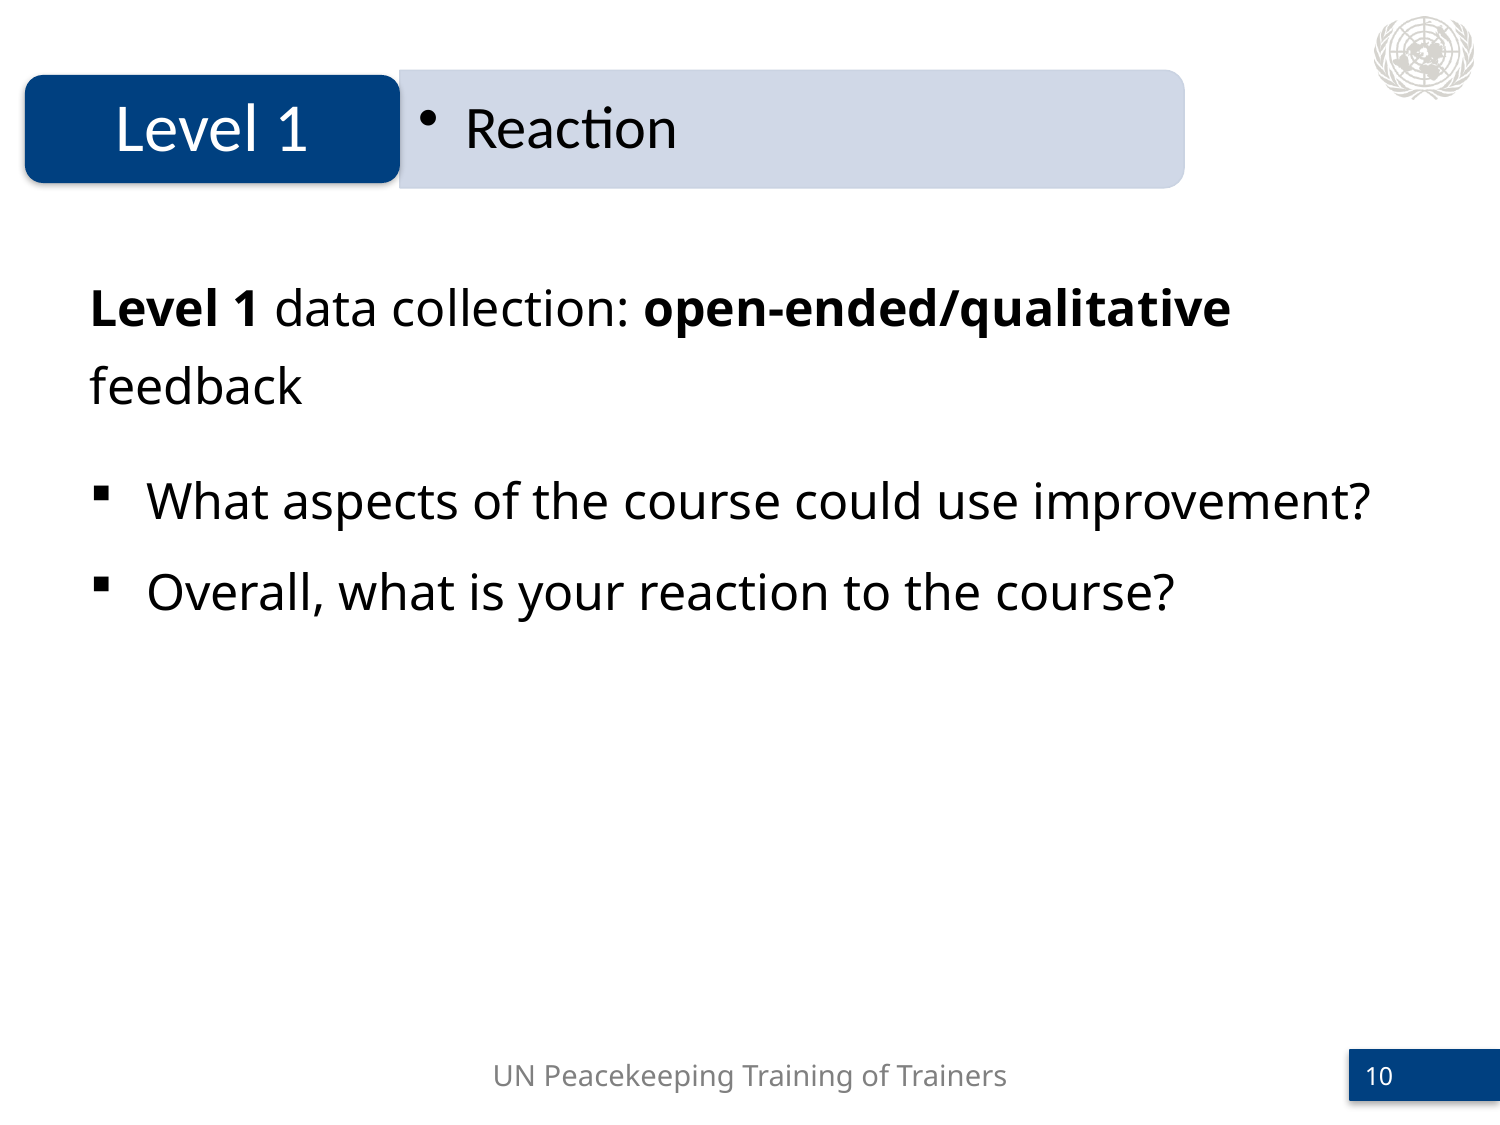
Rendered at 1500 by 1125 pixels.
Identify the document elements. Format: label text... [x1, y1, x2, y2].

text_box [24, 74, 401, 184]
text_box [399, 70, 1185, 188]
text_box Level 1 data collection: open-ended/qualitative feedback What aspects of the course could use improvement? Overall, what is your reaction to the course? [74, 250, 1425, 628]
picture [1374, 16, 1474, 101]
text_box UN Peacekeeping Training of Trainers [350, 1049, 1150, 1100]
text_box 10 [1349, 1049, 1500, 1101]
